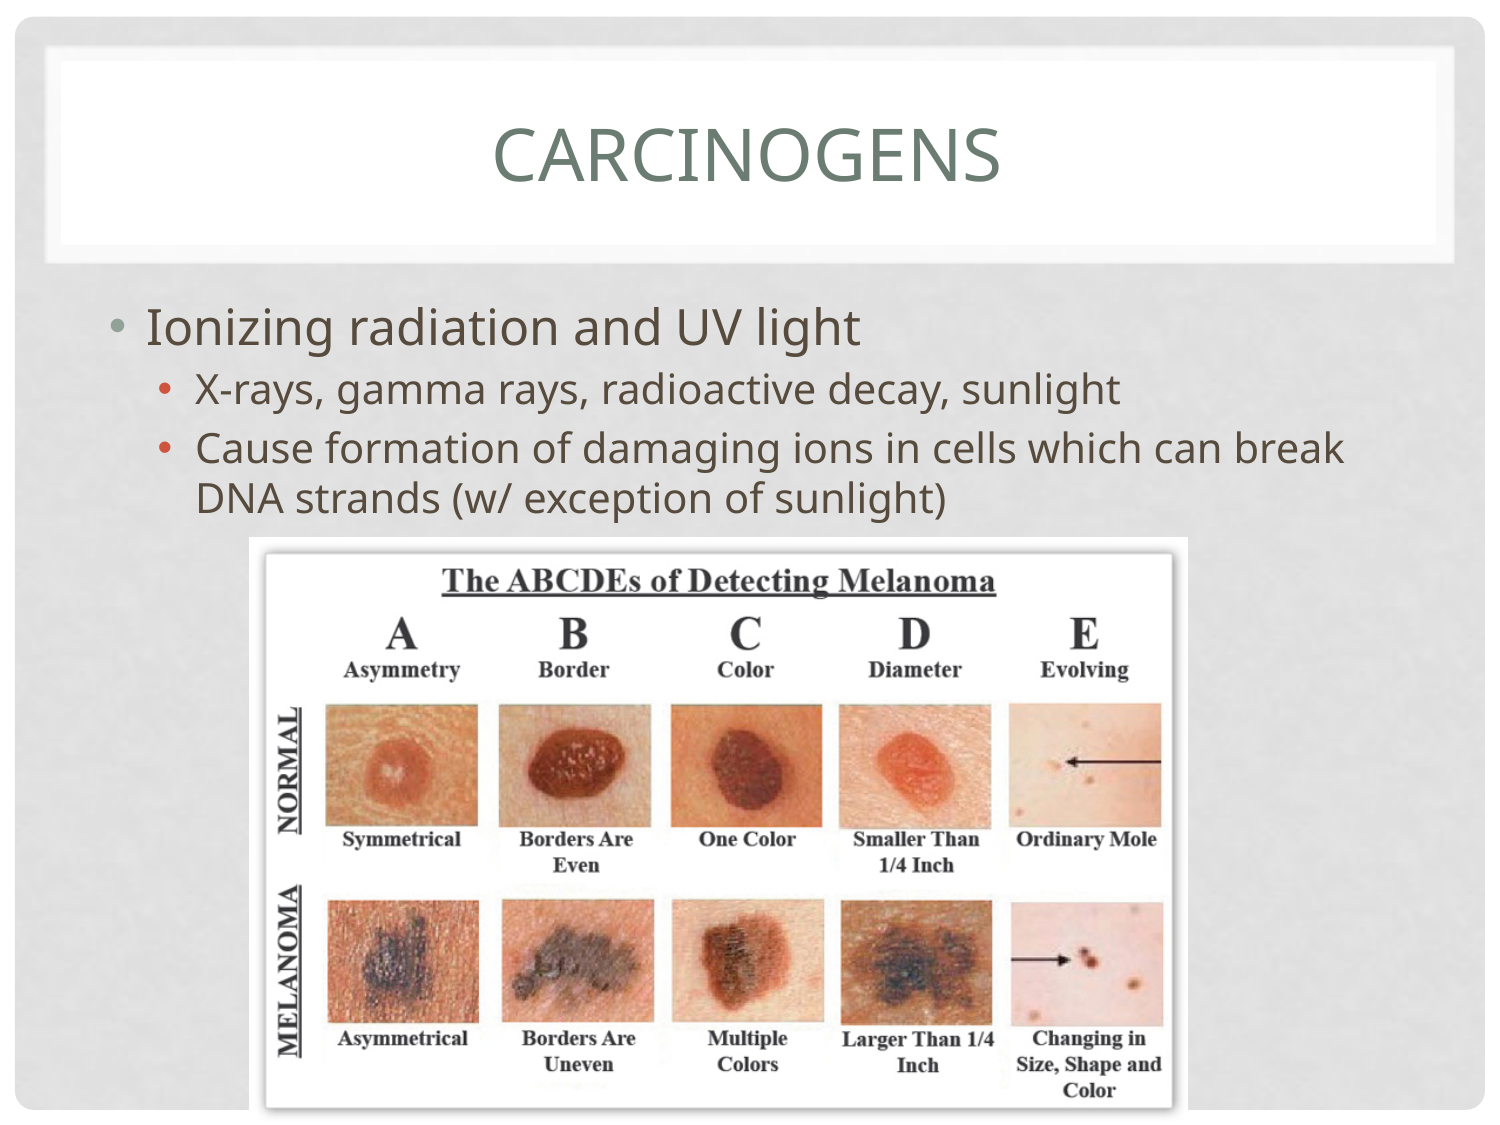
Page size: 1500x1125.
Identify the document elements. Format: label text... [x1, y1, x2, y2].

title Carcinogens [69, 66, 1425, 238]
list Ionizing radiation and UV light X-rays, gamma rays, radioactive decay, sunlight Cause formation of damaging ions in cells which can break DNA strands (w/ exception of sunlight) [75, 287, 1425, 1005]
picture [249, 537, 1188, 1124]
